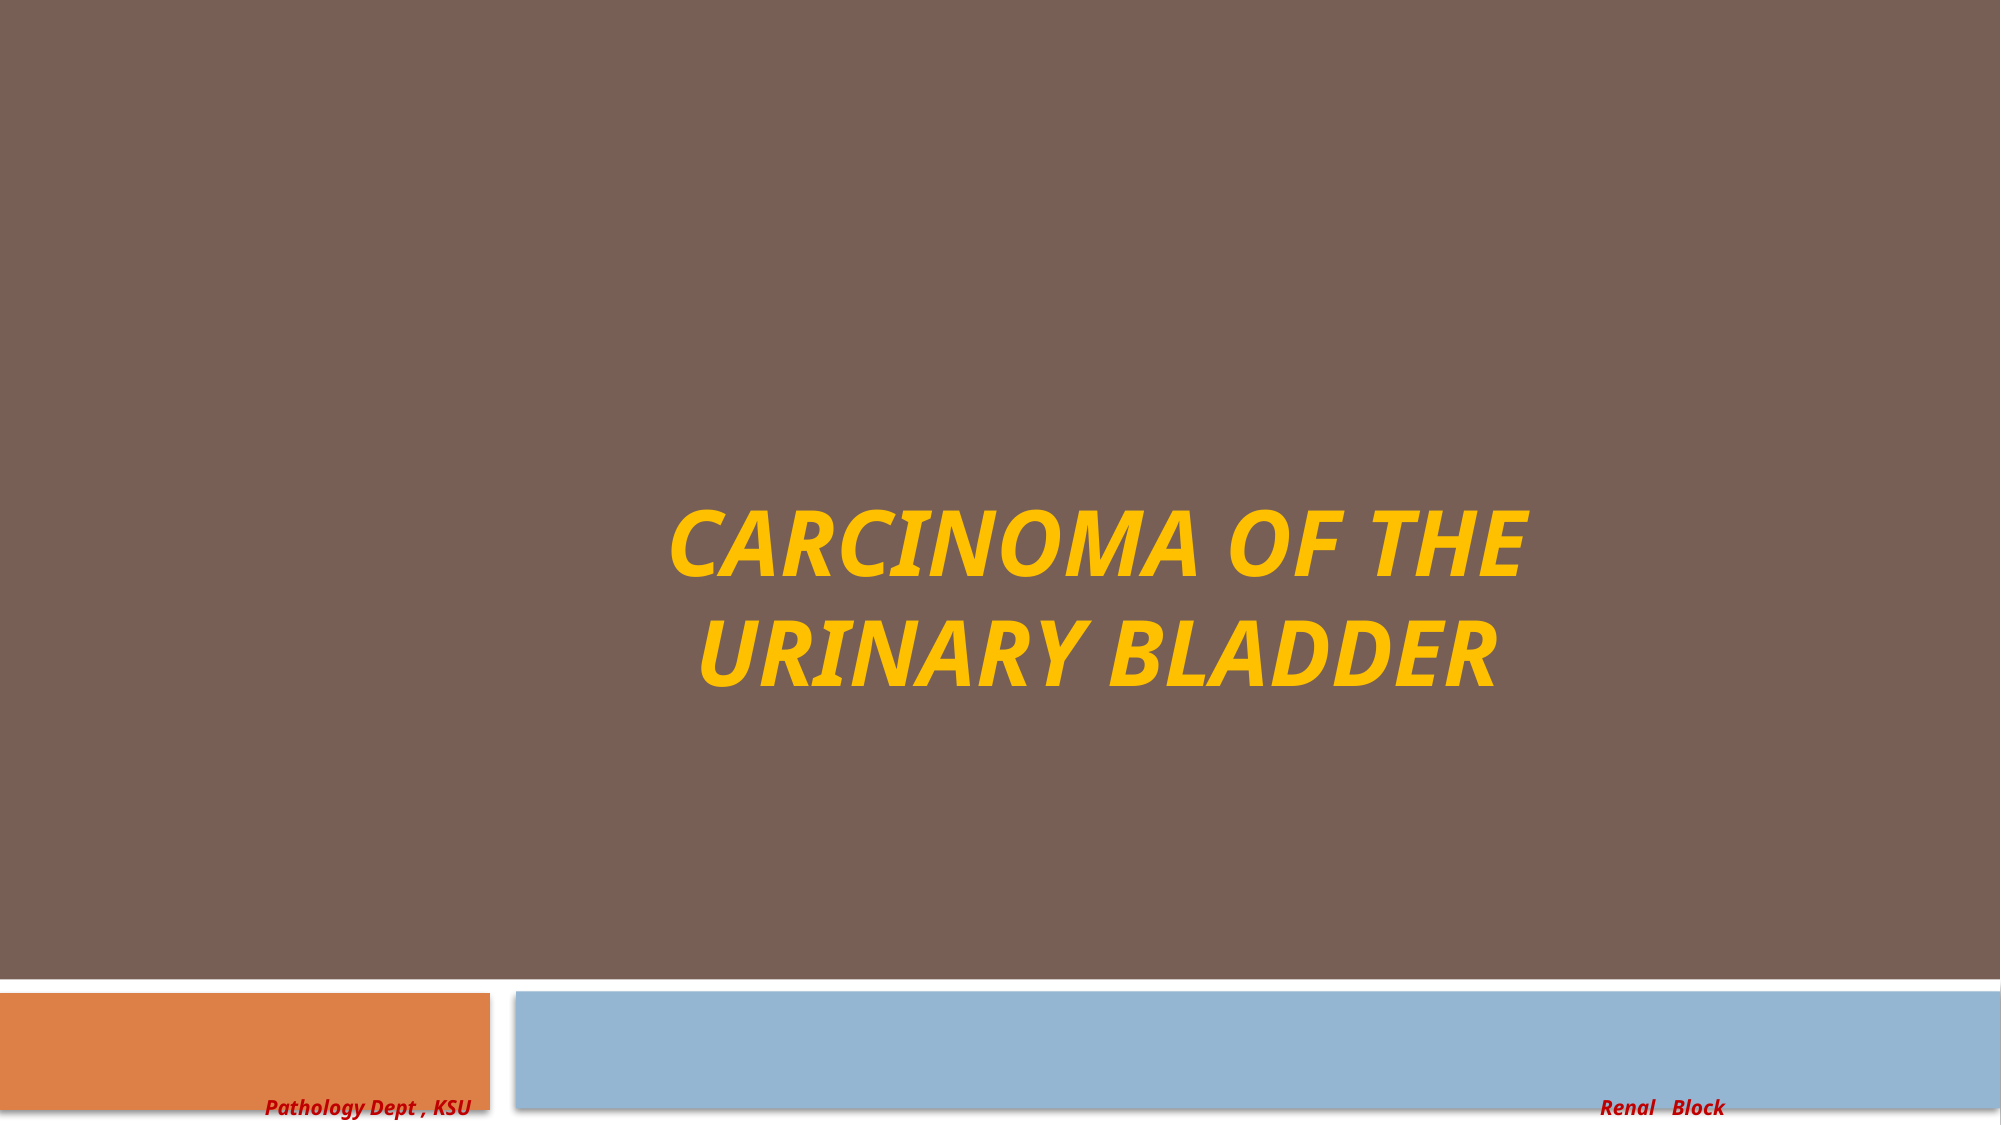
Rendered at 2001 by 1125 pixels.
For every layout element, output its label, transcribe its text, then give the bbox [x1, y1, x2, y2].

text_box Pathology Dept , KSU [249, 1087, 500, 1125]
text_box Renal Block [1575, 1087, 1750, 1125]
title CARCINOMA OF THE URINARY BLADDER [624, 487, 1570, 713]
